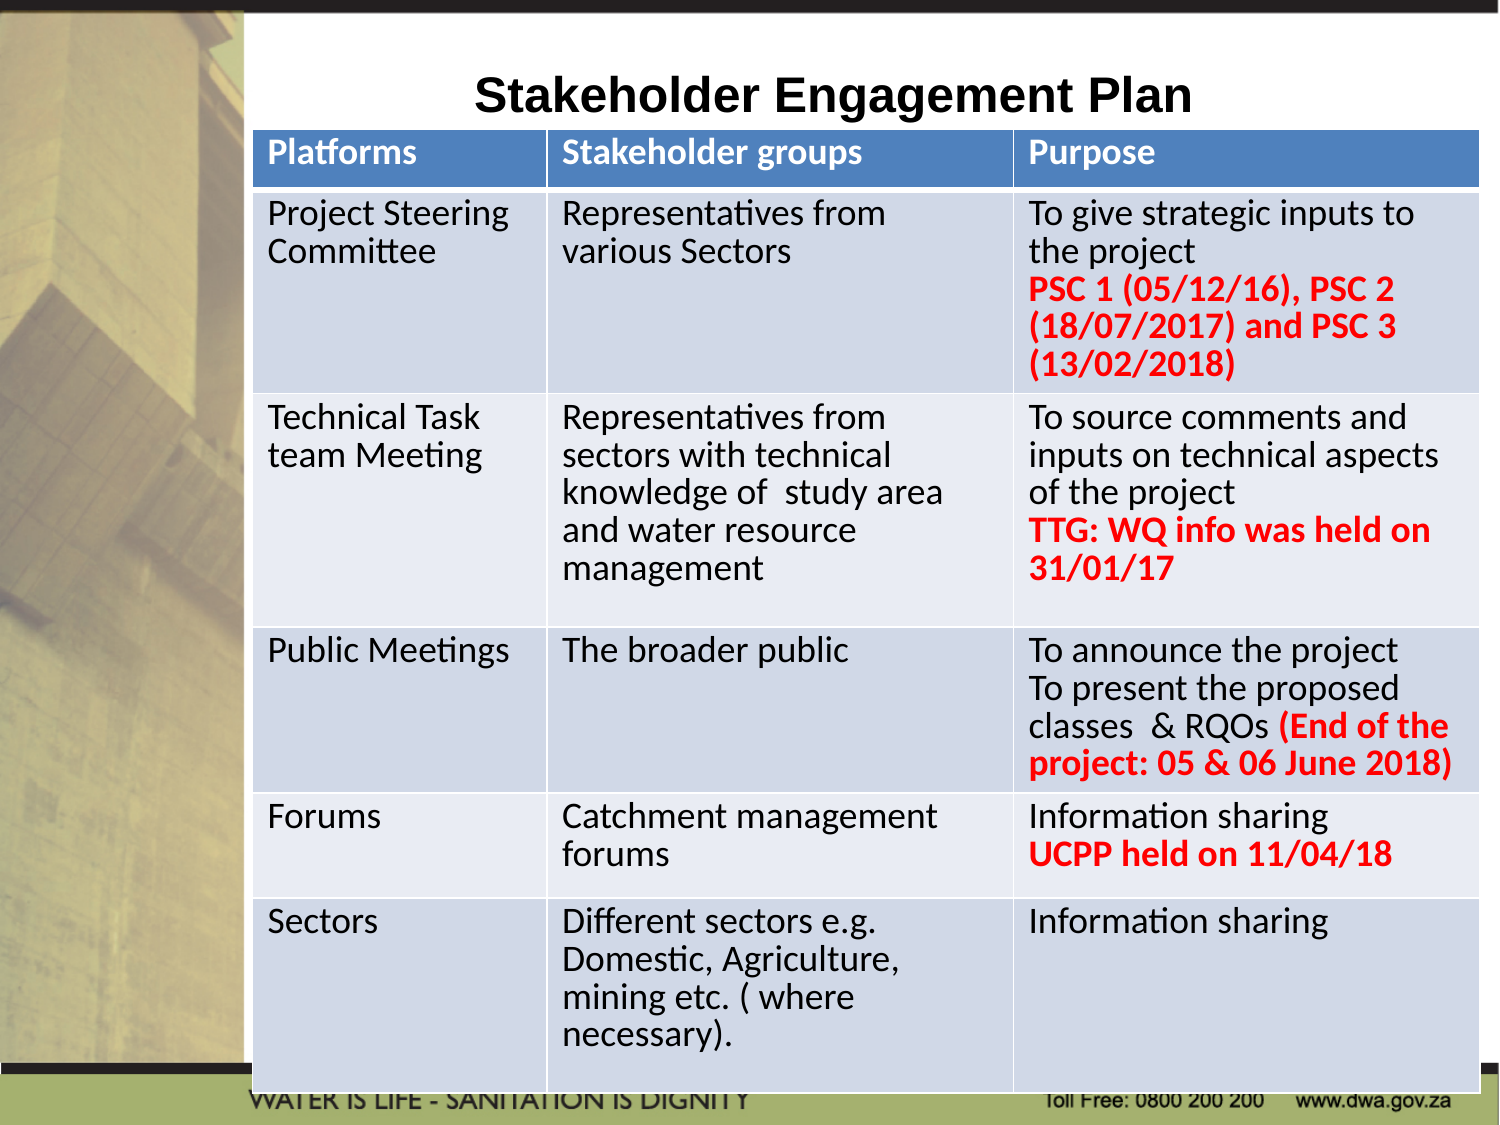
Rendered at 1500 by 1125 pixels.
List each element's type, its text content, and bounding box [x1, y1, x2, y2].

table_cell To source comments and inputs on technical aspects of the project TTG: WQ info was held on 31/01/17 [1014, 394, 1479, 626]
table_cell To give strategic inputs to the project PSC 1 (05/12/16), PSC 2 (18/07/2017) and PSC 3 (13/02/2018) [1014, 193, 1479, 393]
table_header Purpose [1014, 130, 1479, 187]
table_cell Information sharing [1014, 899, 1479, 1092]
table_cell Forums [253, 794, 546, 897]
table_cell Technical Task team Meeting [253, 394, 546, 626]
table_cell Representatives from sectors with technical knowledge of study area and water resource management [548, 394, 1013, 626]
table_cell Catchment management forums [548, 794, 1013, 897]
table_cell Representatives from various Sectors [548, 193, 1013, 393]
title Stakeholder Engagement Plan [242, 54, 1425, 127]
table_cell Information sharing UCPP held on 11/04/18 [1014, 794, 1479, 897]
table_header Stakeholder groups [548, 130, 1013, 187]
table_header Platforms [253, 130, 546, 187]
table_cell Sectors [253, 899, 546, 1092]
table_cell Project Steering Committee [253, 193, 546, 393]
table_cell Public Meetings [253, 628, 546, 792]
picture [0, 0, 1500, 1125]
table_cell To announce the project To present the proposed classes & RQOs (End of the project: 05 & 06 June 2018) [1014, 628, 1479, 792]
table_cell The broader public [548, 628, 1013, 792]
table_cell Different sectors e.g. Domestic, Agriculture, mining etc. ( where necessary). [548, 899, 1013, 1092]
